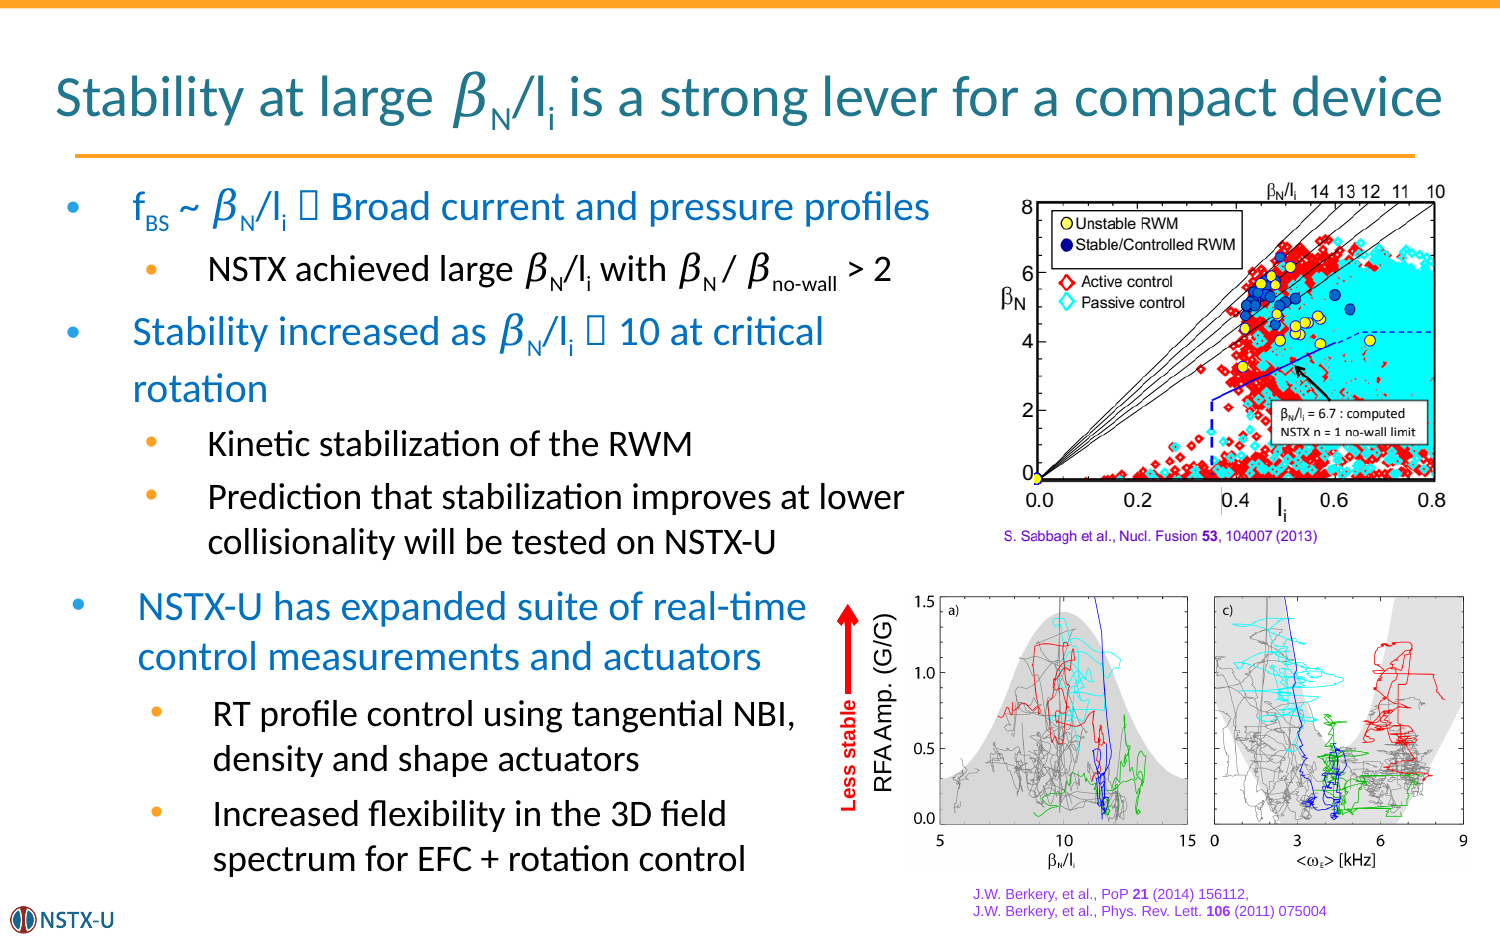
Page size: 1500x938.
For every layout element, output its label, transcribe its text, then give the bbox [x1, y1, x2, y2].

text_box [826, 587, 1468, 870]
text_box J.W. Berkery, et al., PoP 21 (2014) 156112, J.W. Berkery, et al., Phys. Rev. Lett. 106 (2011) 075004 [958, 879, 1377, 938]
picture [983, 171, 1458, 551]
text_box NSTX-U has expanded suite of real-time control measurements and actuators RT profile control using tangential NBI, density and shape actuators Increased flexibility in the 3D field spectrum for EFC + rotation control [47, 571, 837, 913]
title Stability at large 𝛽N/li is a strong lever for a compact device [0, 37, 1500, 157]
picture [10, 906, 115, 934]
list fBS ~ 𝛽N/li  Broad current and pressure profiles NSTX achieved large 𝛽N/li with 𝛽N / 𝛽no-wall > 2 Stability increased as 𝛽N/li  10 at critical rotation Kinetic stabilization of the RWM Prediction that stabilization improves at lower collisionality will be tested on NSTX-U [42, 171, 985, 659]
